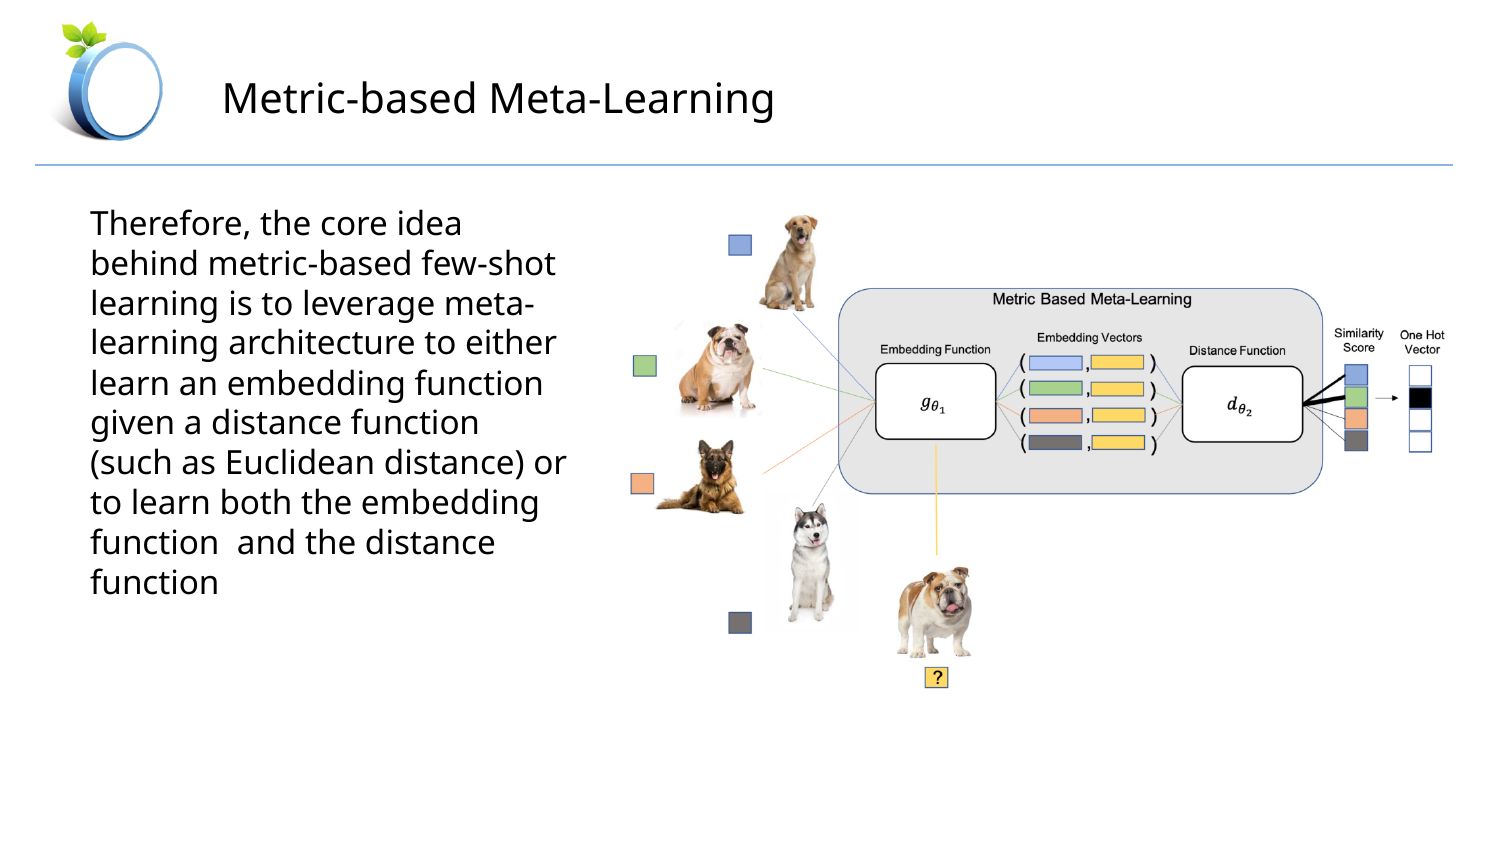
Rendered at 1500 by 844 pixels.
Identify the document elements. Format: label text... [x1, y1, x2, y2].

title Metric-based Meta-Learning [206, 43, 1425, 151]
picture [29, 20, 174, 154]
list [619, 208, 1448, 693]
